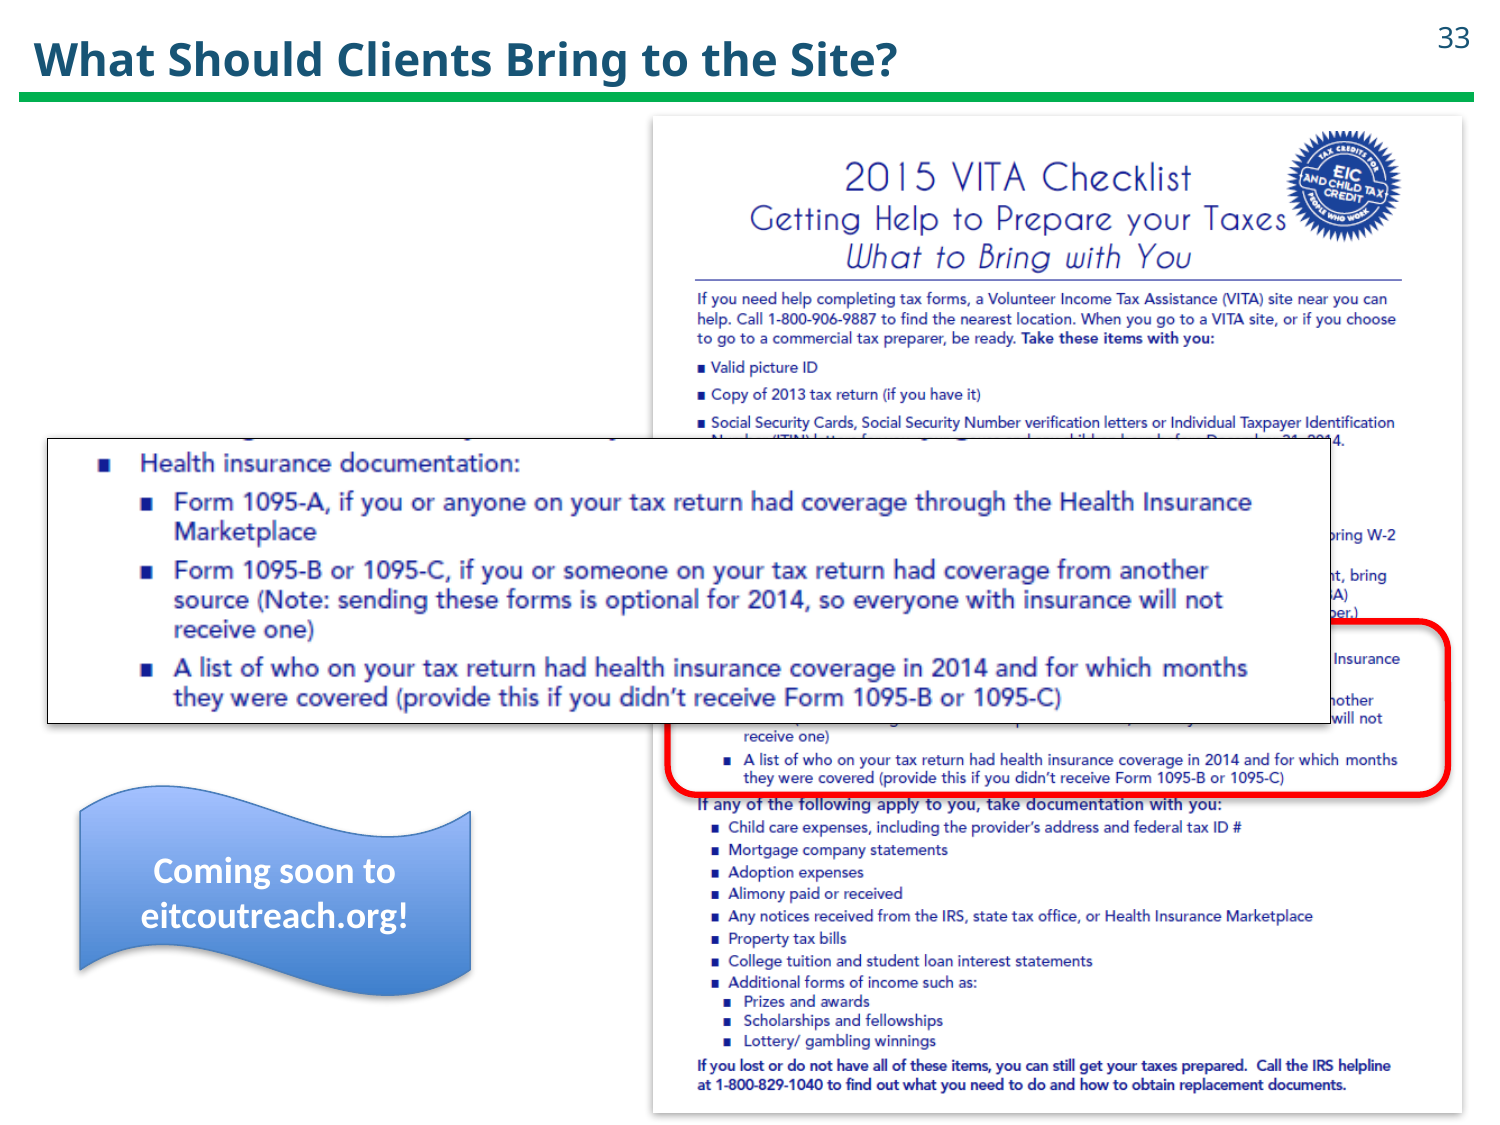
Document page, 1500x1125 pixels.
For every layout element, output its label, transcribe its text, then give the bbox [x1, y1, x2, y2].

slide_number 33 [1409, 9, 1486, 70]
title What Should Clients Bring to the Site? [18, 15, 1369, 101]
picture [47, 130, 1449, 1099]
text_box Coming soon to eitcoutreach.org! [79, 785, 471, 996]
